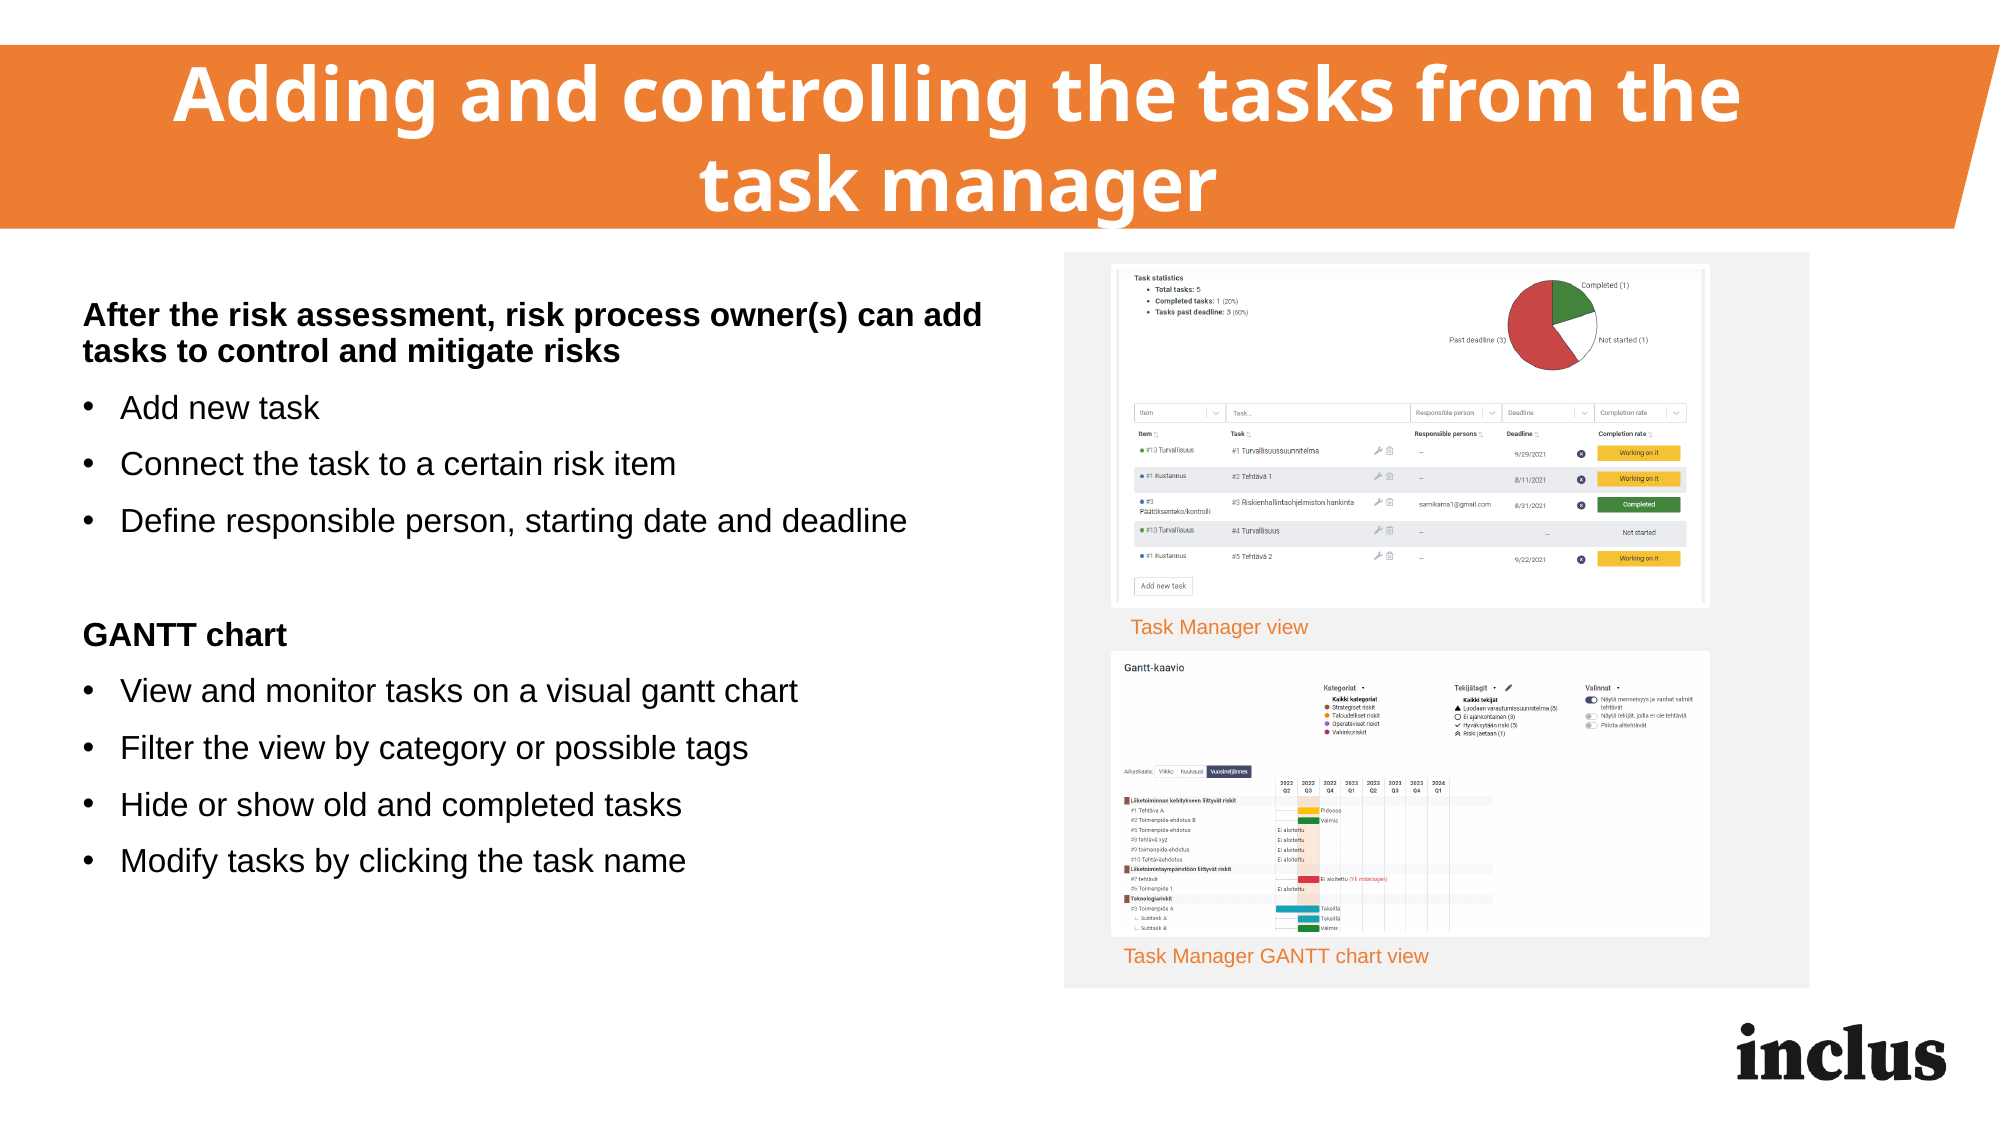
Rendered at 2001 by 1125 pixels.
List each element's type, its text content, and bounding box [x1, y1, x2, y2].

text_box Task Manager GANTT chart view [1108, 935, 1810, 976]
list After the risk assessment, risk process owner(s) can add tasks to control and mitigate risks Add new task Connect the task to a certain risk item Define responsible person, starting date and deadline GANTT chart View and monitor tasks on a visual gantt chart Filter the view by category or possible tags Hide or show old and completed tasks Modify tasks by clicking the task name [67, 290, 1044, 1005]
text_box Task Manager view [1115, 605, 1817, 646]
picture [1735, 1021, 1947, 1081]
picture [1115, 268, 1706, 604]
text_box Adding and controlling the tasks from the task manager [0, 43, 2000, 230]
text_box [1063, 251, 1810, 989]
picture [1115, 655, 1706, 933]
